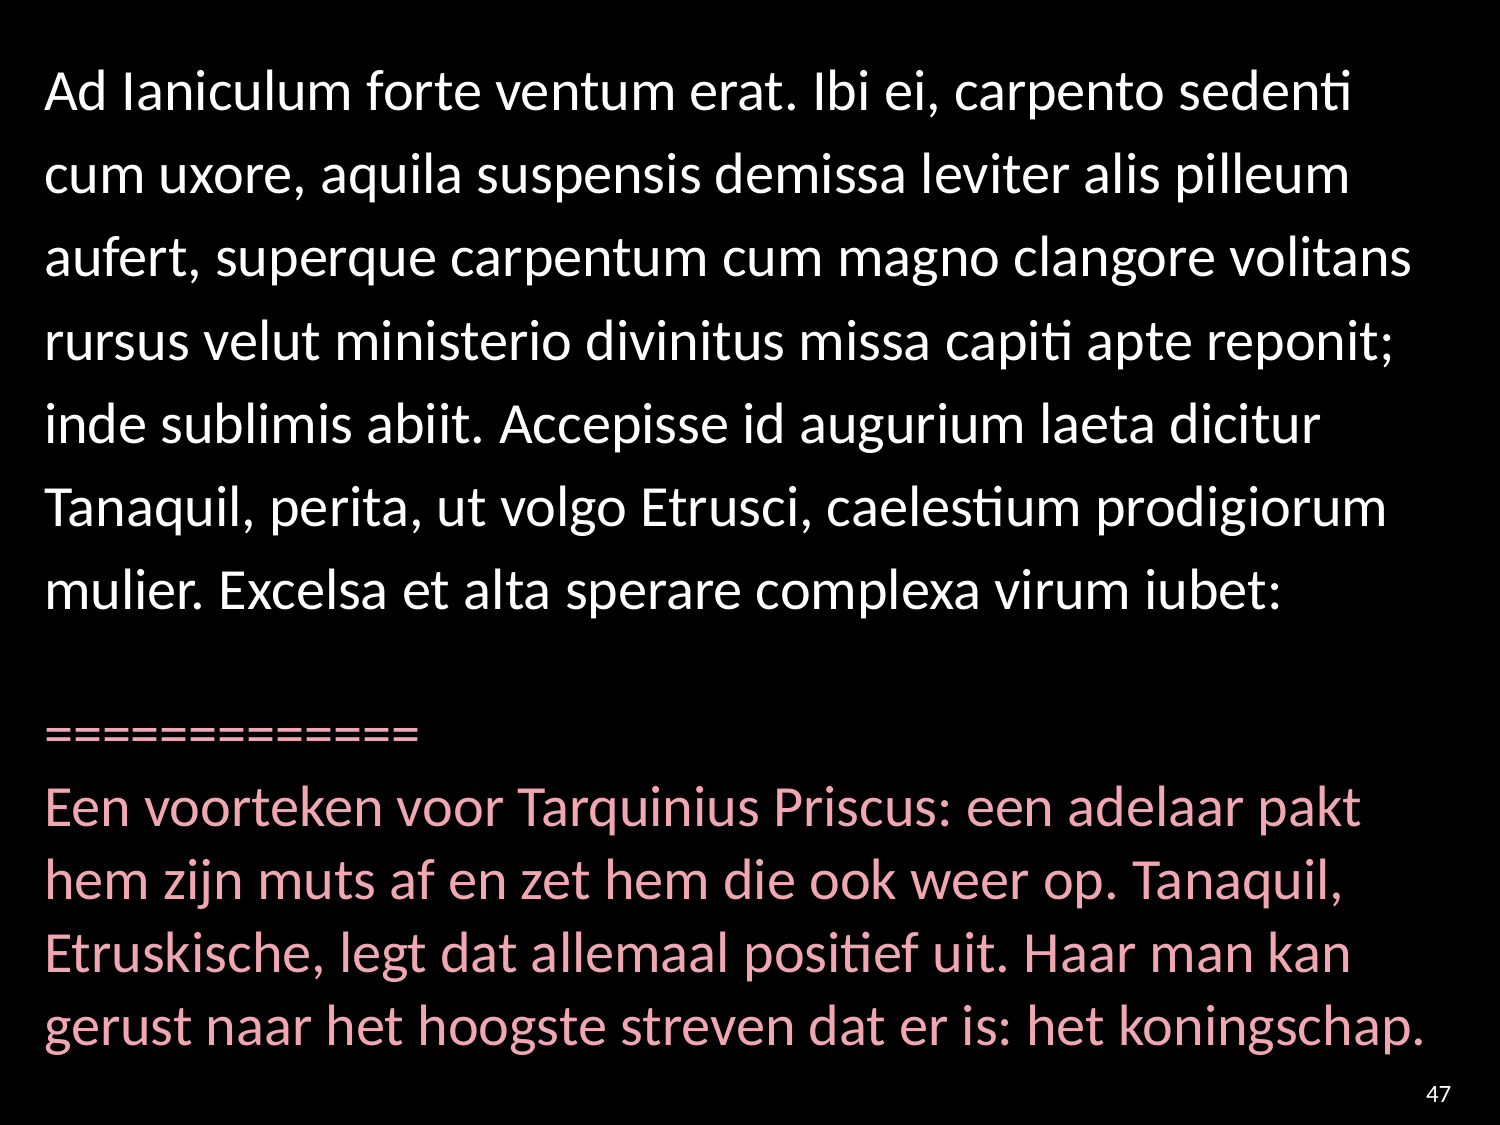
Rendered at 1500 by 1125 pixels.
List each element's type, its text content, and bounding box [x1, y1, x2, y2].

text_box ============= Een voorteken voor Tarquinius Priscus: een adelaar pakt hem zijn muts af en zet hem die ook weer op. Tanaquil, Etruskische, legt dat allemaal positief uit. Haar man kan gerust naar het hoogste streven dat er is: het koningschap. [29, 716, 1459, 1071]
text_box Ad Ianiculum forte ventum erat. Ibi ei, carpento sedenti cum uxore, aquila suspensis demissa leviter alis pilleum aufert, superque carpentum cum magno clangore volitans rursus velut ministerio divinitus missa capiti apte reponit; inde sublimis abiit. Accepisse id augurium laeta dicitur Tanaquil, perita, ut volgo Etrusci, caelestium prodigiorum mulier. Excelsa et alta sperare complexa virum iubet: [29, 30, 1459, 629]
slide_number 47 [1345, 1062, 1467, 1108]
